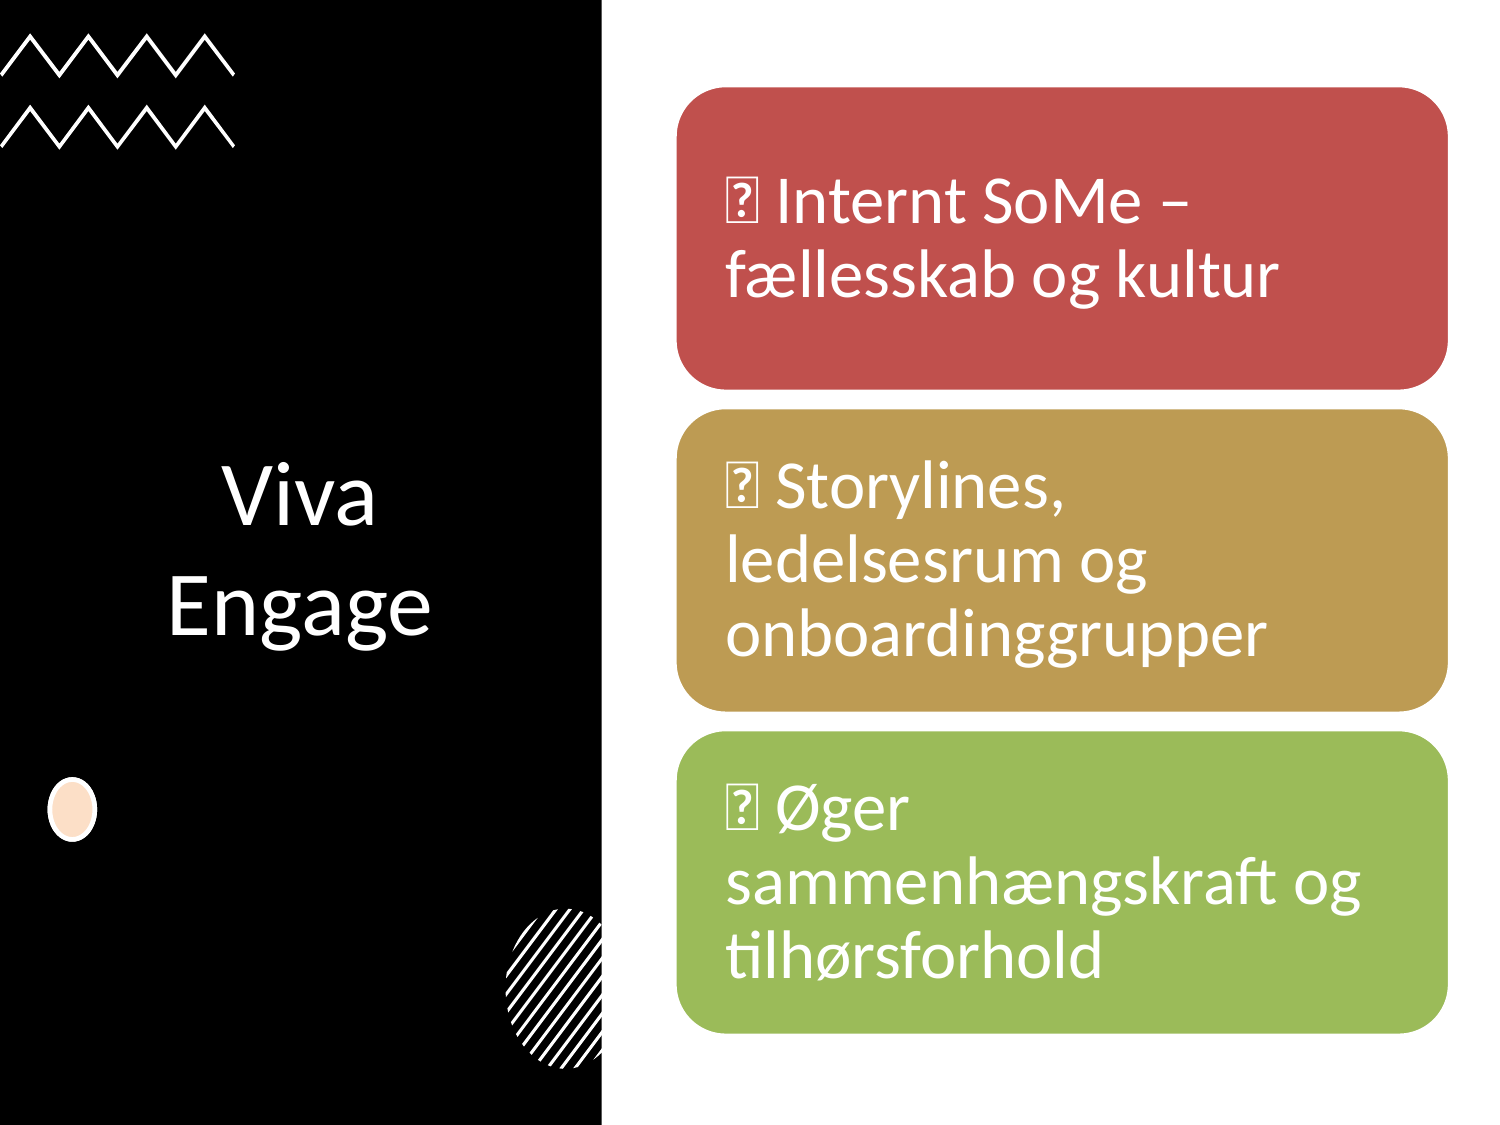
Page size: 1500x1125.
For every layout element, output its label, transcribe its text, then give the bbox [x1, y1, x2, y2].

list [674, 78, 1451, 1043]
text_box [47, 777, 97, 842]
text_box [505, 908, 626, 1069]
title Viva Engage [103, 196, 497, 892]
text_box [604, 0, 1500, 1125]
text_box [0, 33, 236, 150]
text_box [0, 0, 604, 1125]
